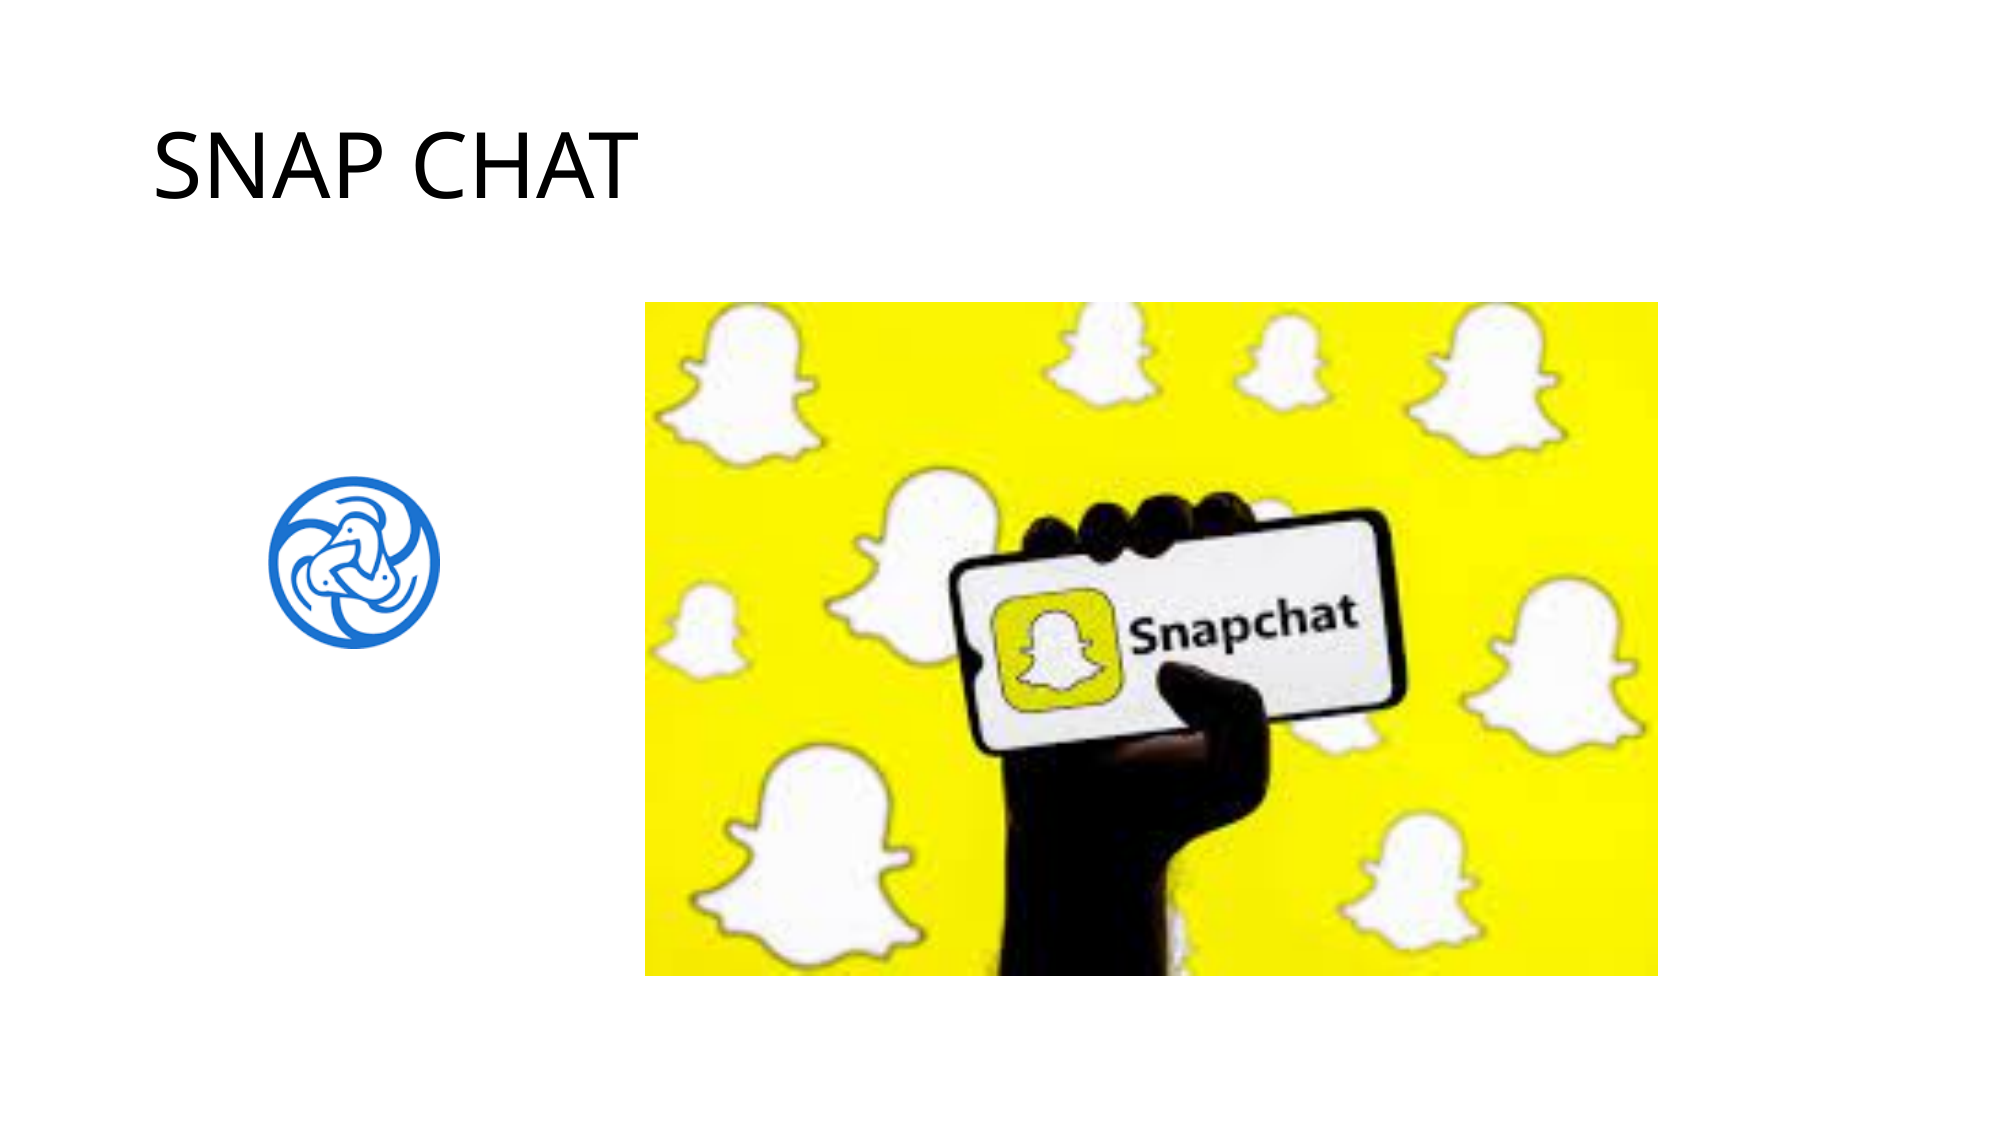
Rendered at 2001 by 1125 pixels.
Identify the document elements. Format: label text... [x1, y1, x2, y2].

picture [268, 476, 440, 649]
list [645, 302, 1658, 976]
title SNAP CHAT [137, 59, 1863, 278]
